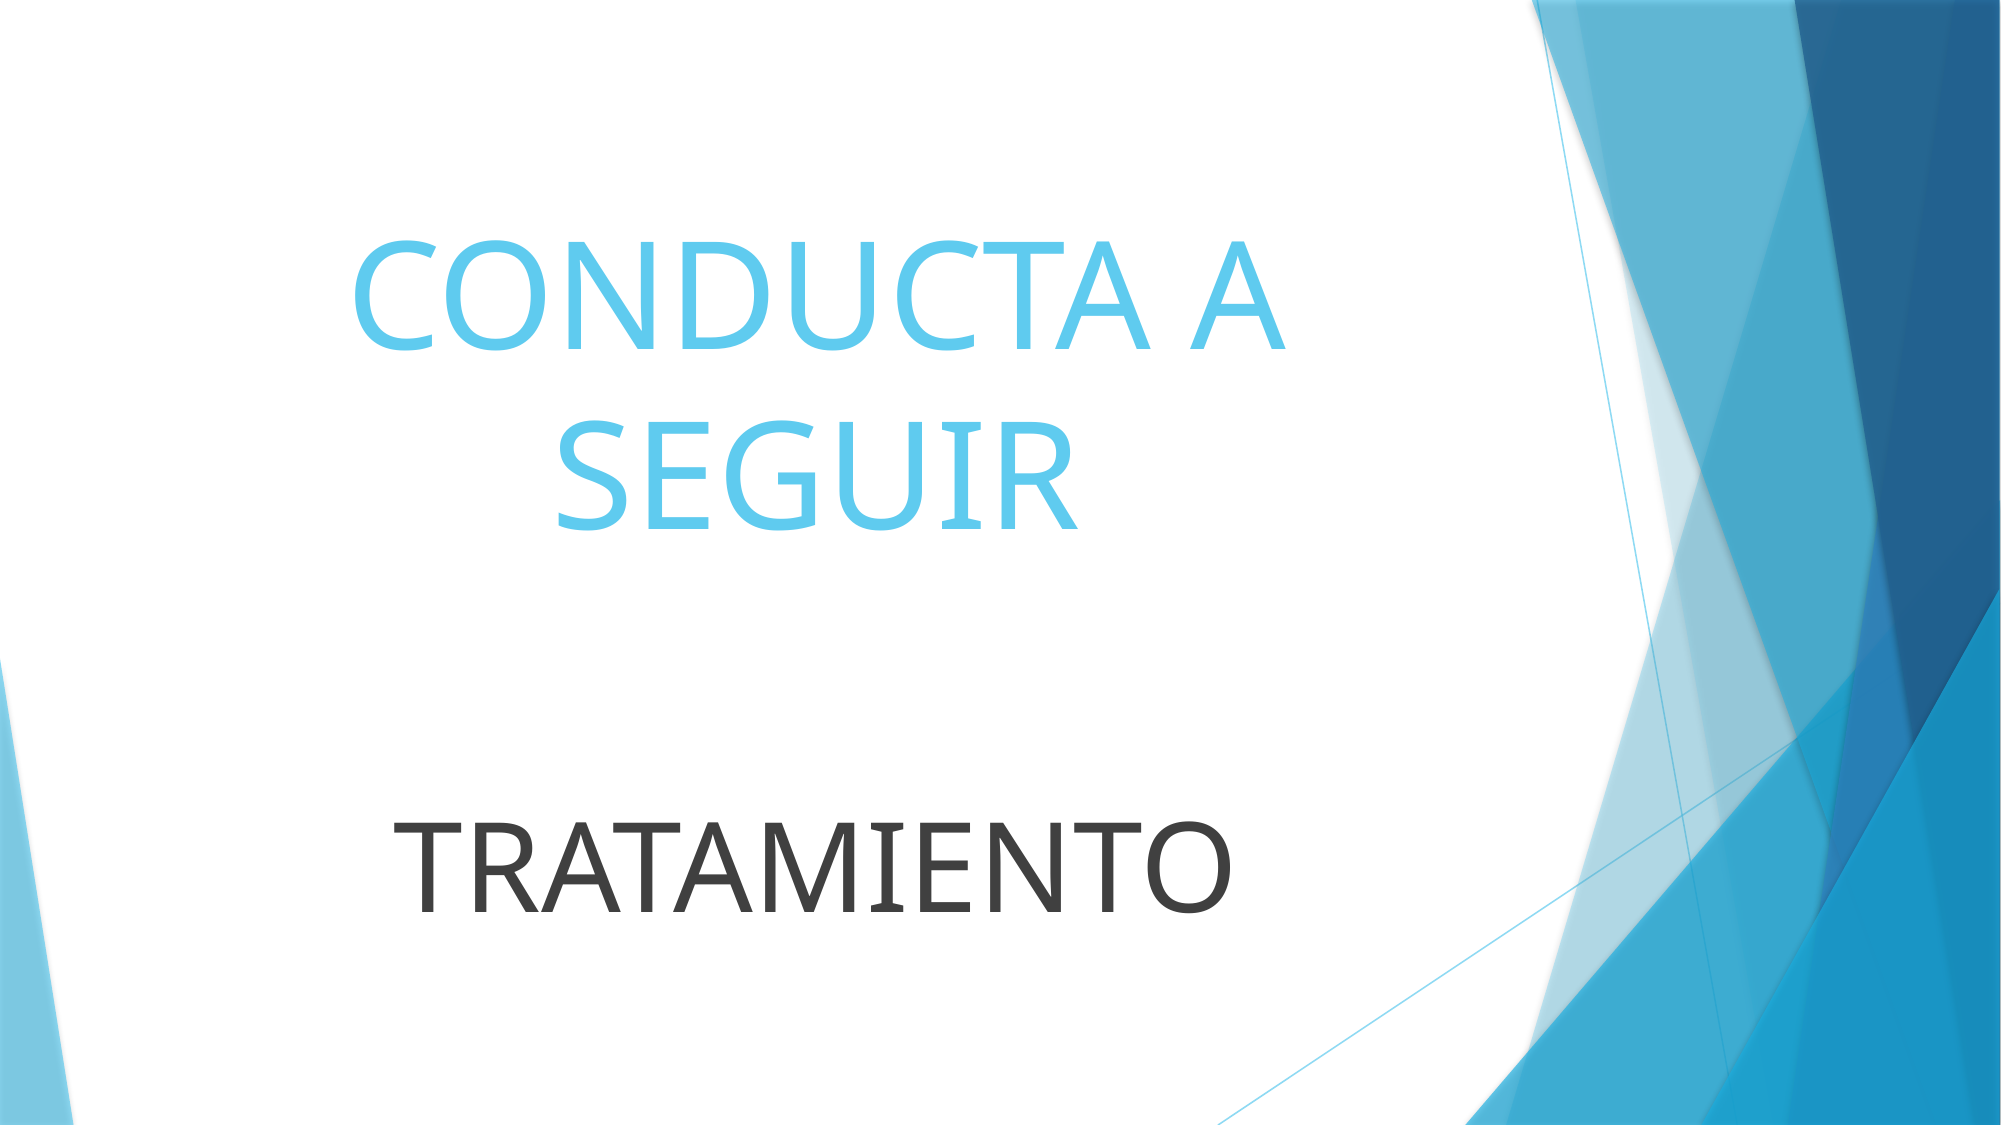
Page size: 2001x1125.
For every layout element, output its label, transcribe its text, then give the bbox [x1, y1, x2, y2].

list TRATAMIENTO [111, 733, 1522, 992]
title CONDUCTA A SEGUIR [111, 99, 1522, 659]
